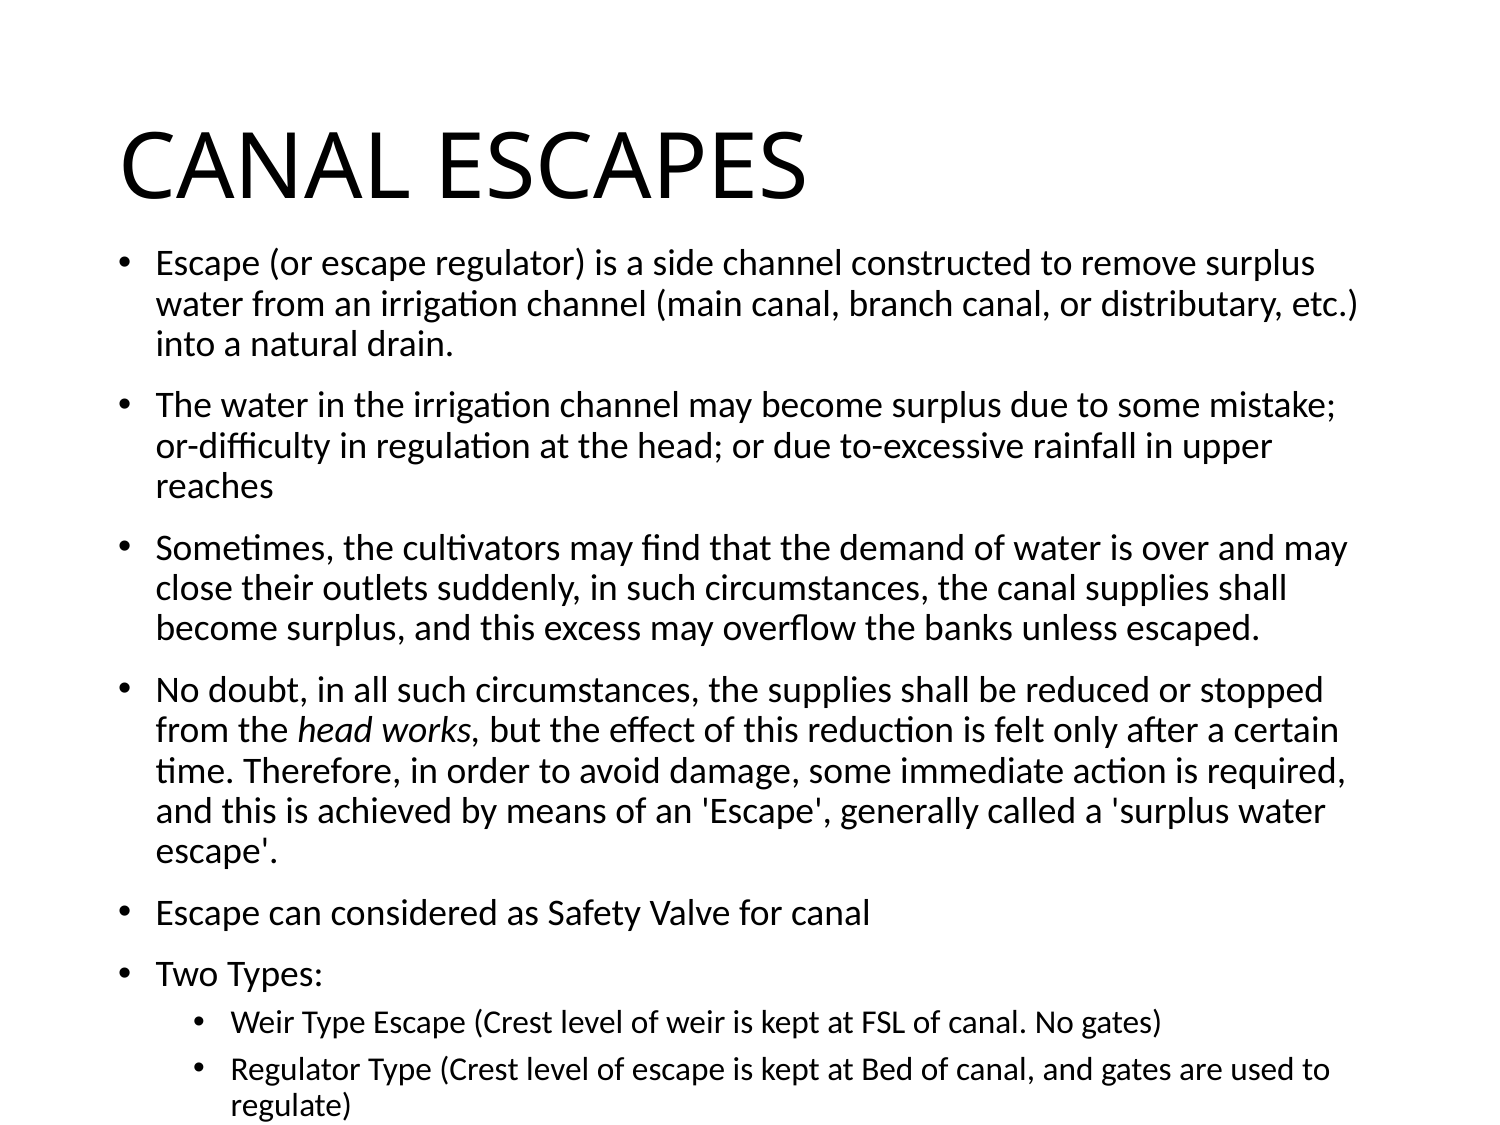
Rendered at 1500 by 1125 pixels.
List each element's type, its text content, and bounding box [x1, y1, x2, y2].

title CANAL ESCAPES [103, 59, 1397, 235]
list Escape (or escape regulator) is a side channel constructed to remove surplus water from an irrigation channel (main canal, branch canal, or distributary, etc.) into a natural drain. The water in the irrigation channel may become surplus due to some mistake; or-difficulty in regulation at the head; or due to-excessive rainfall in upper reaches Sometimes, the cultivators may find that the demand of water is over and may close their outlets suddenly, in such circumstances, the canal supplies shall become surplus, and this excess may overflow the banks unless escaped. No doubt, in all such circumstances, the supplies shall be reduced or stopped from the head works, but the effect of this reduction is felt only after a certain time. Therefore, in order to avoid damage, some immediate action is required, and this is achieved by means of an 'Escape', generally called a 'surplus water escape'. Escape can considered as Safety Valve for canal Two Types: Weir Type Escape (Crest level of weir is kept at FSL of canal. No gates) Regulator Type (Crest level of escape is kept at Bed of canal, and gates are used to regulate) [103, 235, 1397, 1014]
